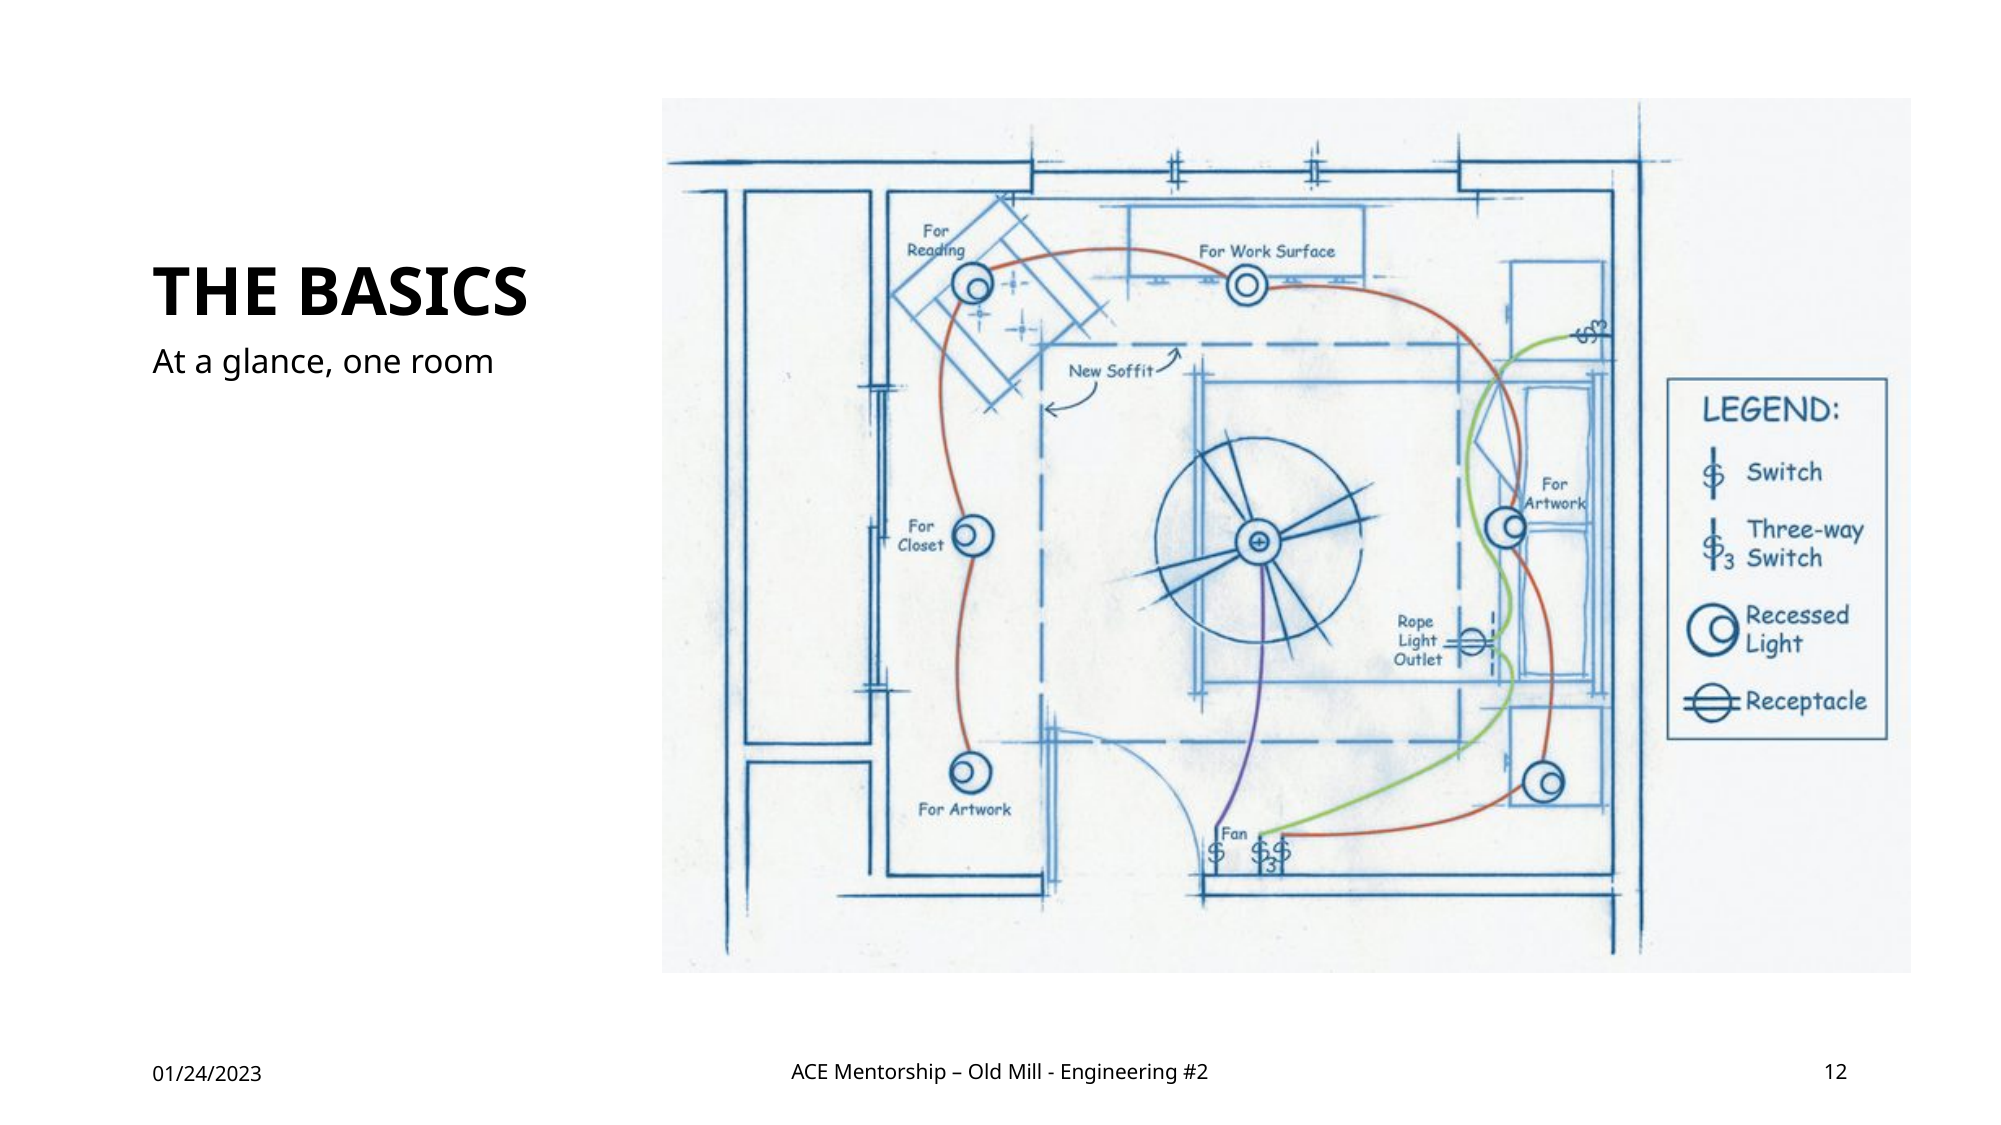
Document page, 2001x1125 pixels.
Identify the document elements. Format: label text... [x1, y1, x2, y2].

slide_number 12 [1412, 1042, 1863, 1103]
footer ACE Mentorship – Old Mill - Engineering #2 [662, 1042, 1338, 1103]
list At a glance, one room [137, 337, 561, 833]
title The Basics [137, 75, 783, 338]
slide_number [137, 1042, 588, 1103]
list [662, 98, 1911, 973]
